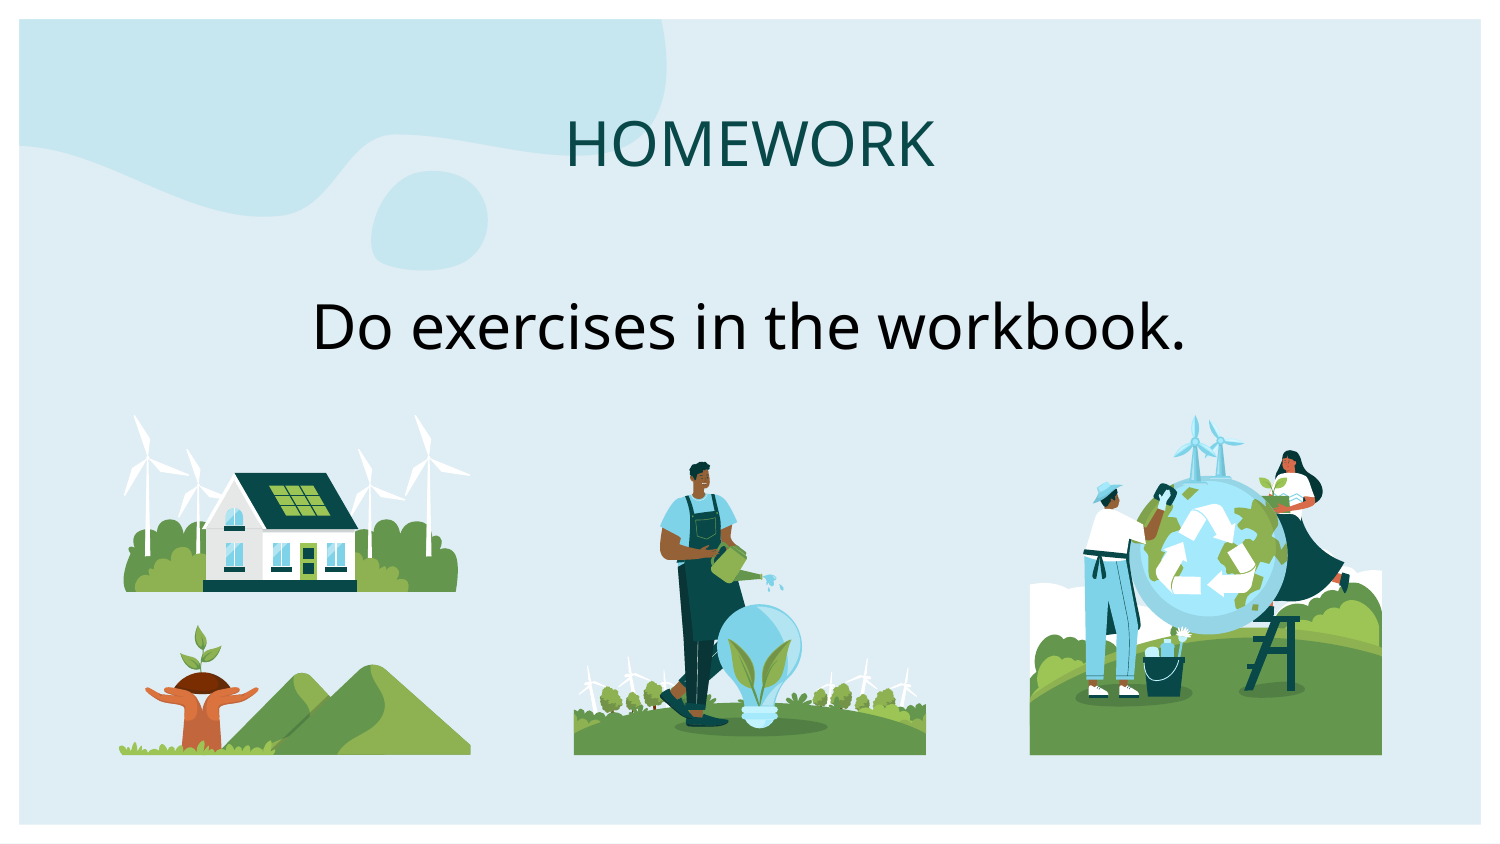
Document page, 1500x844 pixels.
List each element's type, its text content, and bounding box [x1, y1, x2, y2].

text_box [117, 624, 471, 756]
text_box Do exercises in the workbook. [296, 241, 1204, 369]
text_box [117, 414, 471, 593]
title HOMEWORK [118, 88, 1382, 195]
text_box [573, 461, 927, 756]
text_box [1029, 414, 1383, 756]
